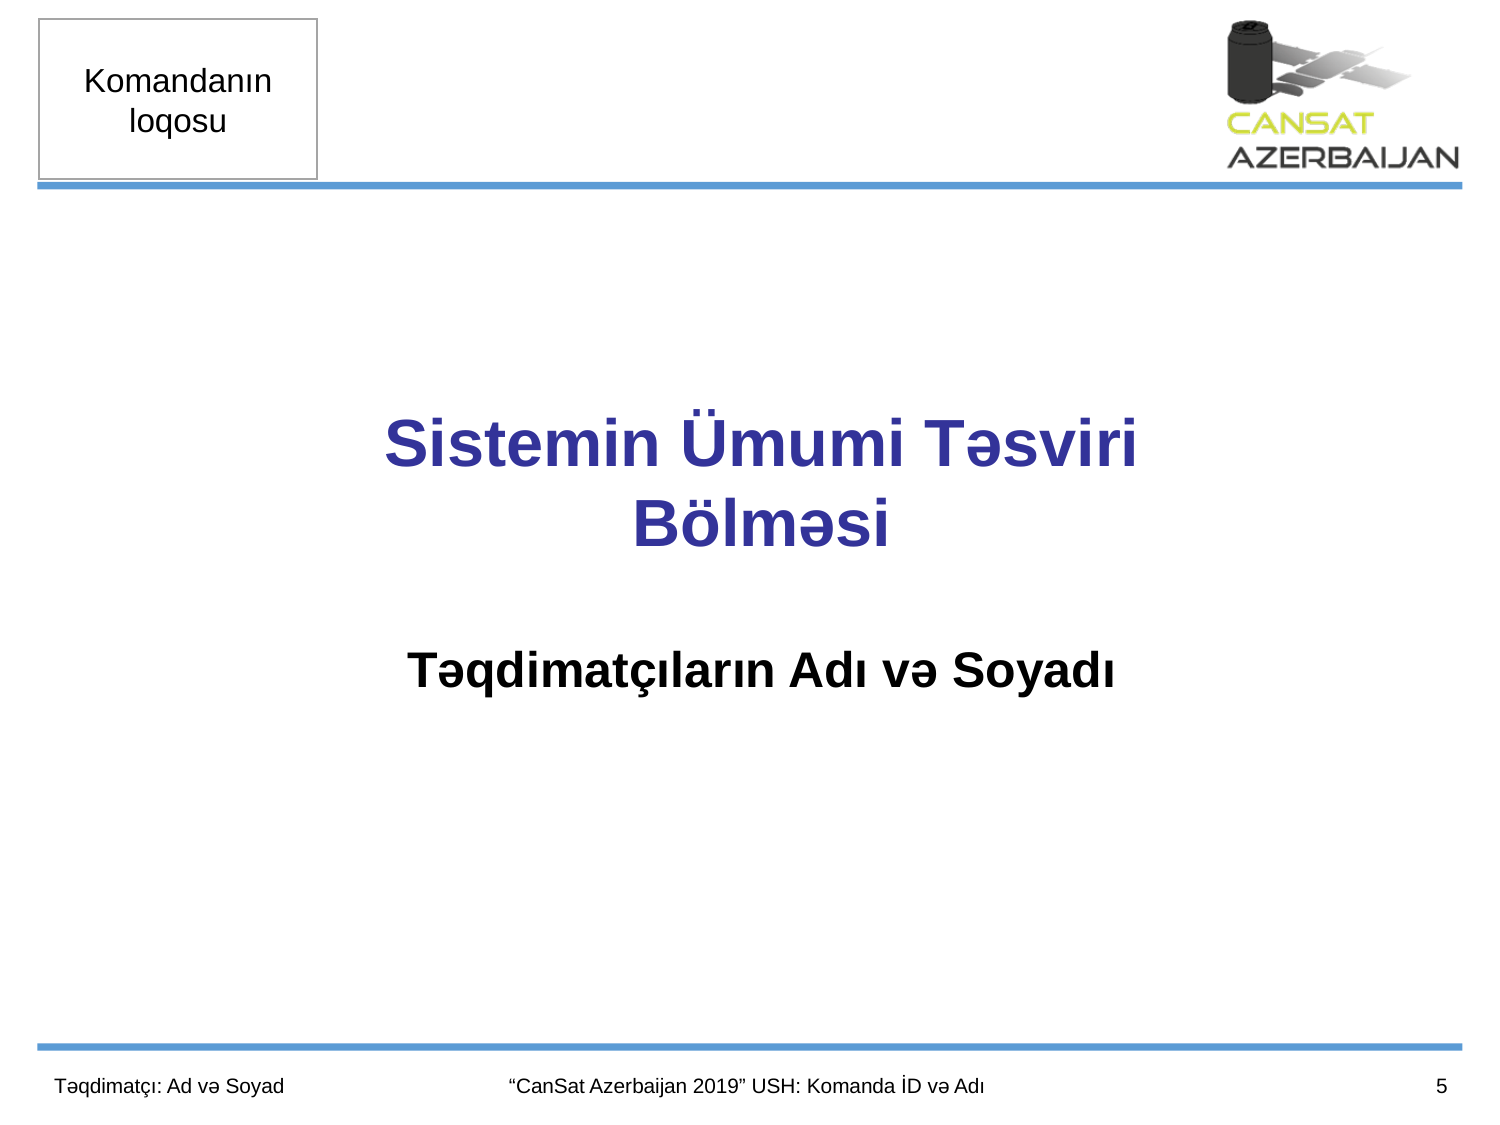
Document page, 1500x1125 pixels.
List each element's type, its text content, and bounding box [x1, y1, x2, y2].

slide_number 5 [1312, 1055, 1463, 1115]
slide_number Təqdimatçı: Ad və Soyad [39, 1055, 398, 1115]
picture [1217, 5, 1463, 178]
text_box Təqdimatçıların Adı və Soyadı [236, 630, 1287, 843]
text_box Sistemin Ümumi Təsviri Bölməsi [124, 329, 1400, 631]
footer “CanSat Azerbaijan 2019” USH: Komanda İD və Adı [398, 1055, 1103, 1115]
